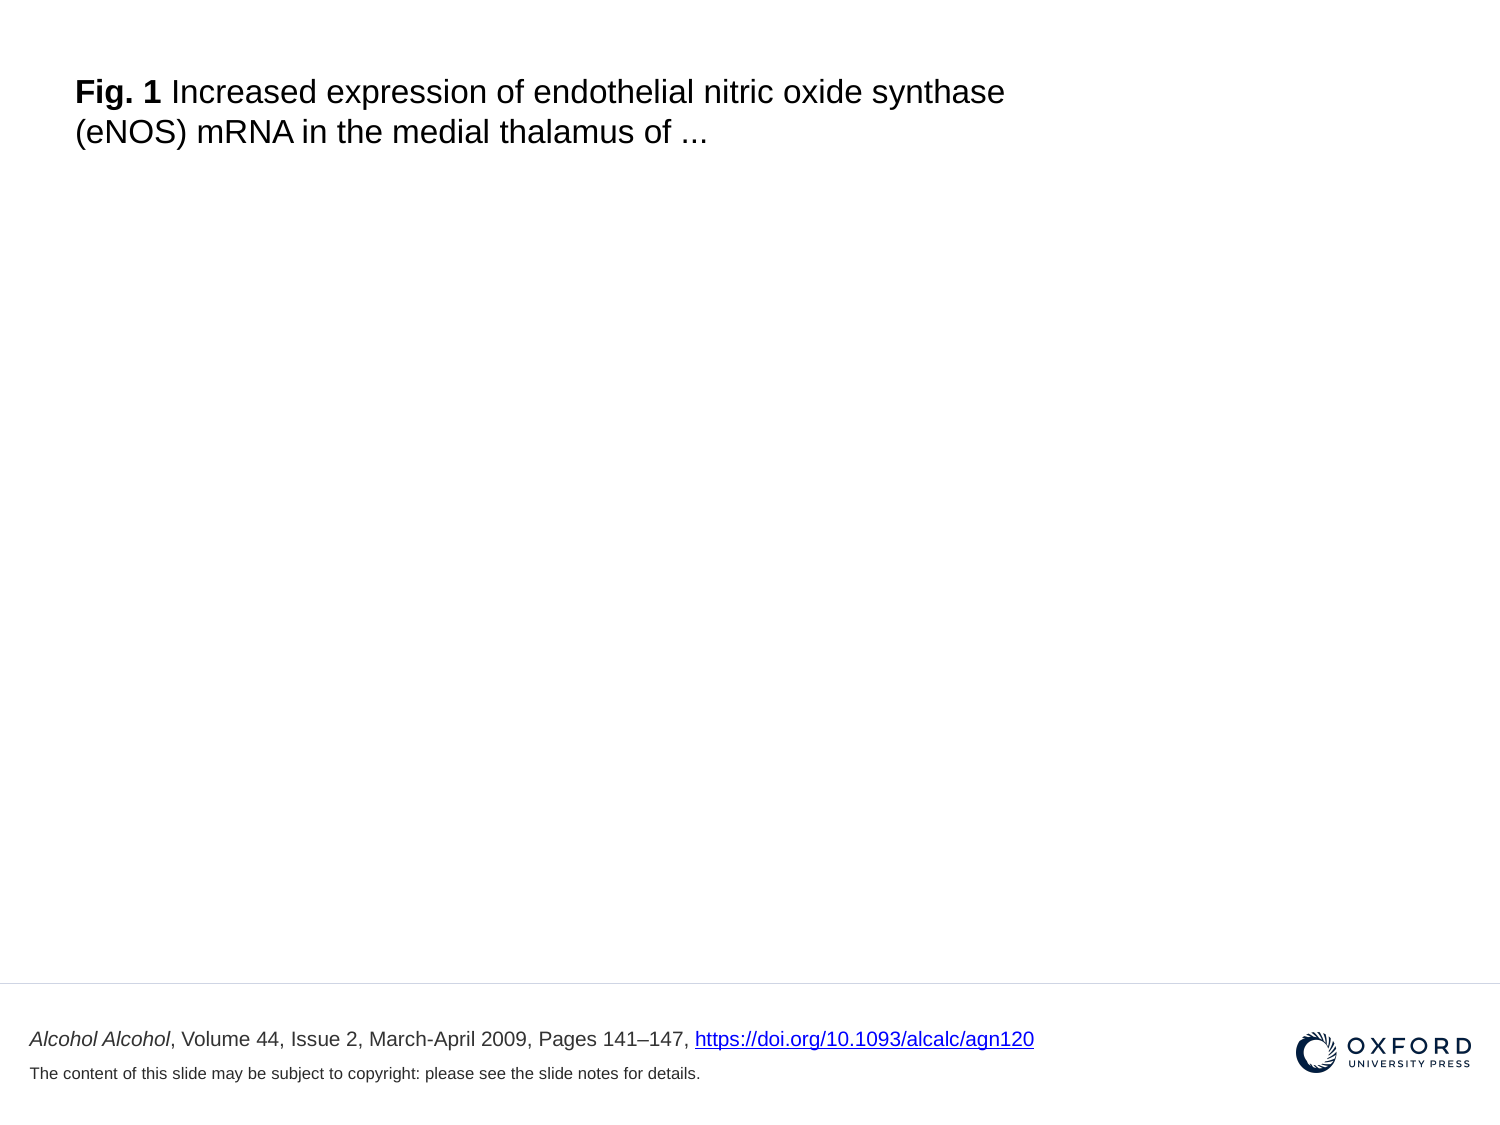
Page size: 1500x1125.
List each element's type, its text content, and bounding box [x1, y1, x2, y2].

footer Alcohol Alcohol, Volume 44, Issue 2, March-April 2009, Pages 141–147, https://doi.org/10.1093/alcalc/agn120 The content of this slide may be subject to copyright: please see the slide notes for details. [0, 983, 1260, 1125]
picture [1296, 1032, 1471, 1073]
title Fig. 1 Increased expression of endothelial nitric oxide synthase (eNOS) mRNA in the medial thalamus of ... [75, 69, 1078, 171]
